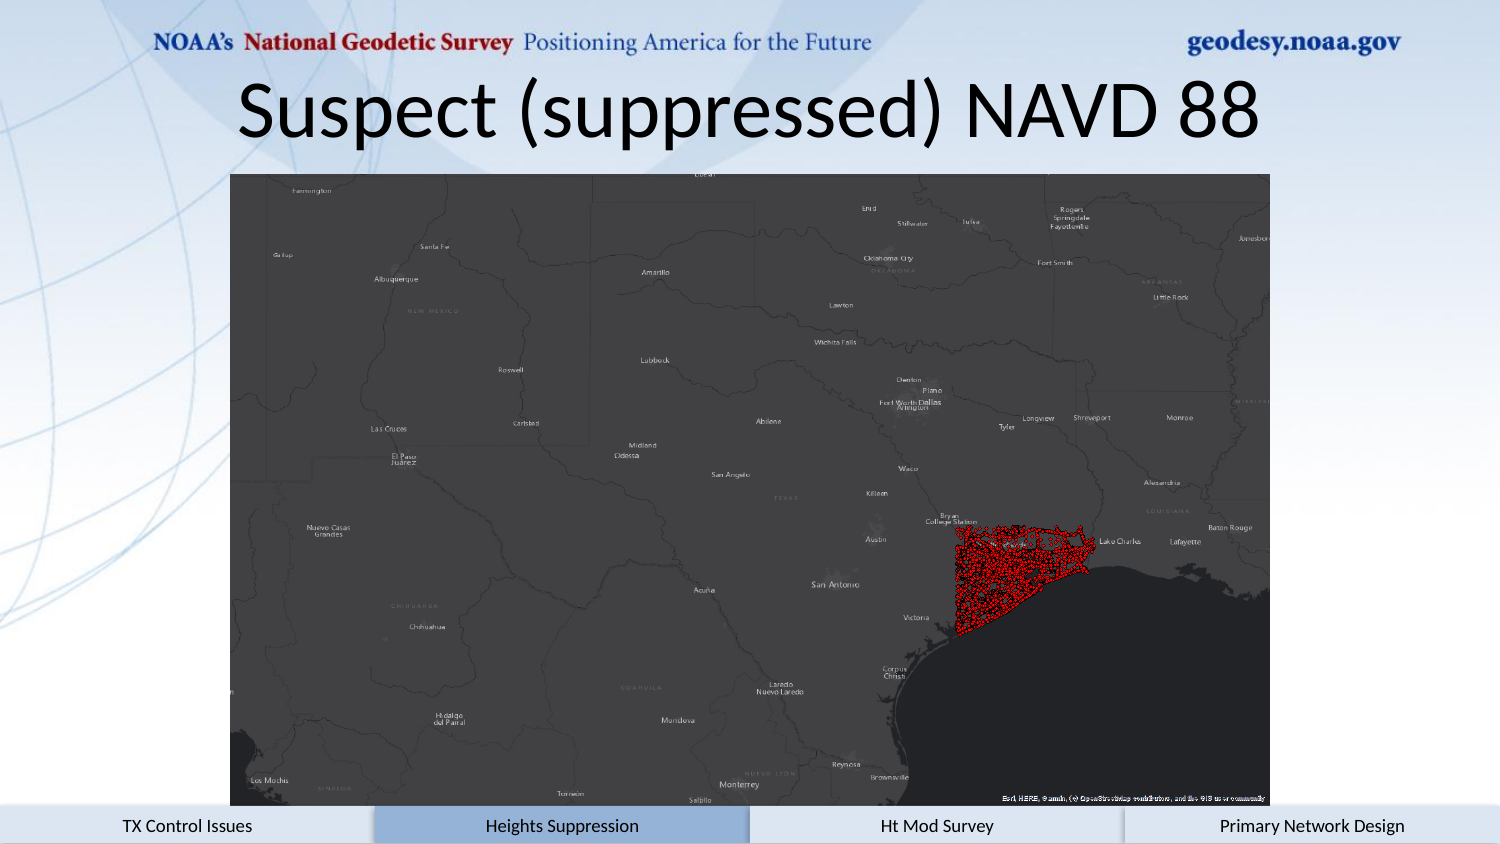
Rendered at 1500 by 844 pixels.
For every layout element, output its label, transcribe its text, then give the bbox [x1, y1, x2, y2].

text_box Primary Network Design [1124, 805, 1500, 844]
picture [0, 0, 1500, 805]
text_box TX Control Issues [0, 805, 369, 844]
text_box Heights Suppression [374, 813, 744, 844]
text_box Ht Mod Survey [749, 813, 1119, 844]
title Suspect (suppressed) NAVD 88 [75, 33, 1425, 175]
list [229, 174, 1271, 807]
